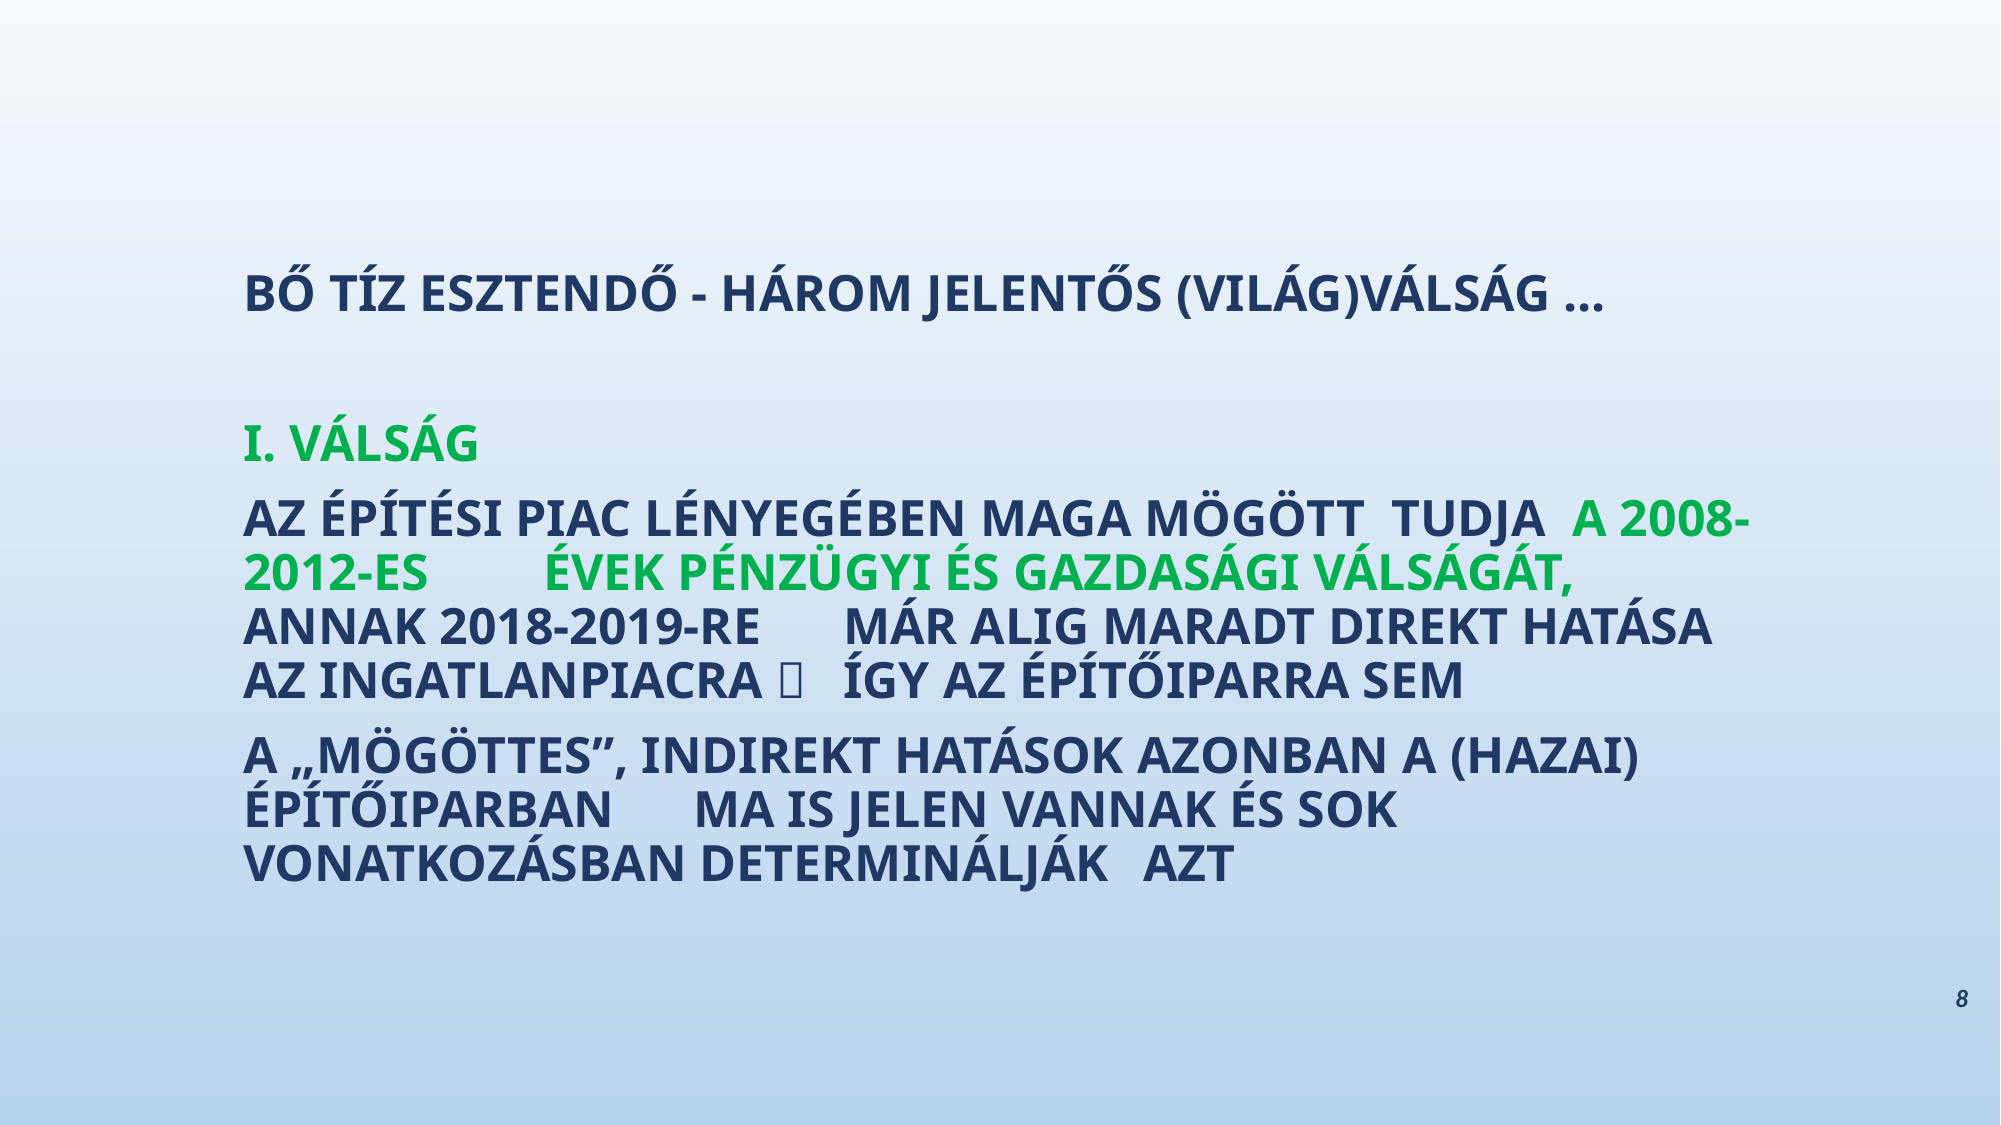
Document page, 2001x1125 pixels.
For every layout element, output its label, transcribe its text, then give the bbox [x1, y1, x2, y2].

slide_number 8 [1533, 982, 1984, 1043]
list BŐ TÍZ ESZTENDŐ - HÁROM JELENTŐS (VILÁG)VÁLSÁG ... I. VÁLSÁG AZ ÉPÍTÉSI PIAC LÉNYEGÉBEN MAGA MÖGÖTT TUDJA A 2008-2012-ES ÉVEK PÉNZÜGYI ÉS GAZDASÁGI VÁLSÁGÁT, ANNAK 2018-2019-RE MÁR ALIG MARADT DIREKT HATÁSA AZ INGATLANPIACRA  ÍGY AZ ÉPÍTŐIPARRA SEM A „MÖGÖTTES”, INDIREKT HATÁSOK AZONBAN A (HAZAI) ÉPÍTŐIPARBAN MA IS JELEN VANNAK ÉS SOK VONATKOZÁSBAN DETERMINÁLJÁK AZT [228, 105, 1782, 957]
